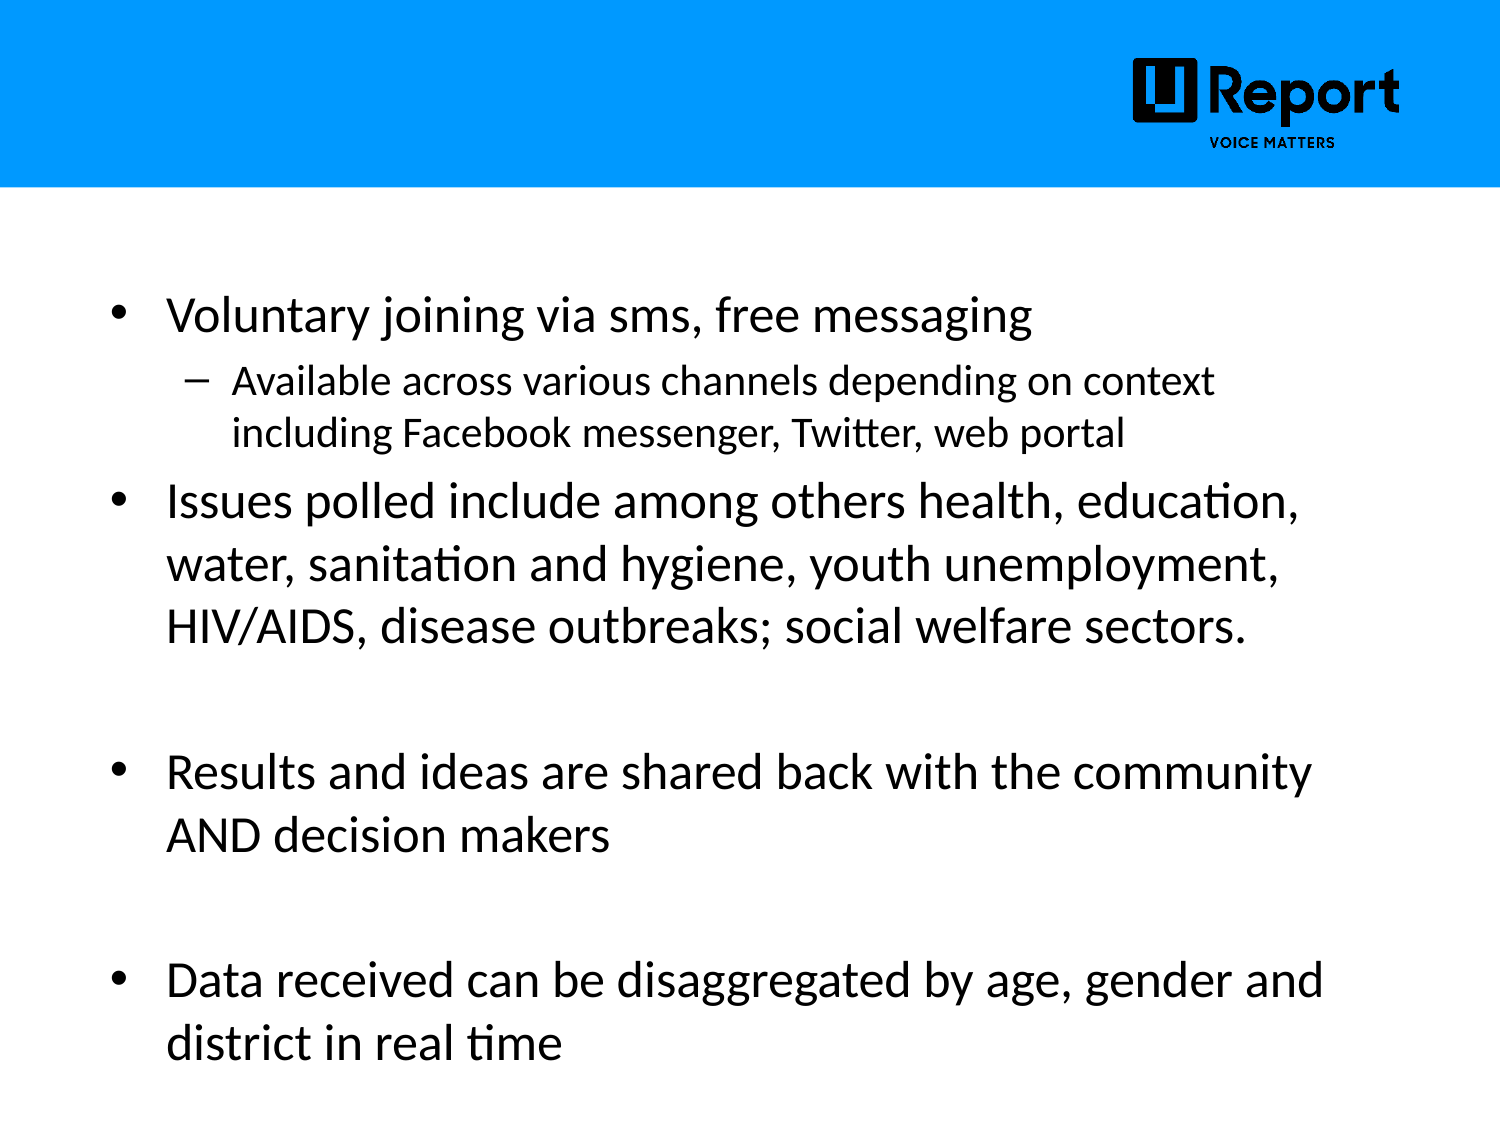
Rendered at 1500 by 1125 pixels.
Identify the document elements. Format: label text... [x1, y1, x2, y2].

picture [1110, 38, 1413, 162]
list Voluntary joining via sms, free messaging Available across various channels depending on context including Facebook messenger, Twitter, web portal Issues polled include among others health, education, water, sanitation and hygiene, youth unemployment, HIV/AIDS, disease outbreaks; social welfare sectors. Results and ideas are shared back with the community AND decision makers Data received can be disaggregated by age, gender and district in real time [95, 272, 1371, 846]
